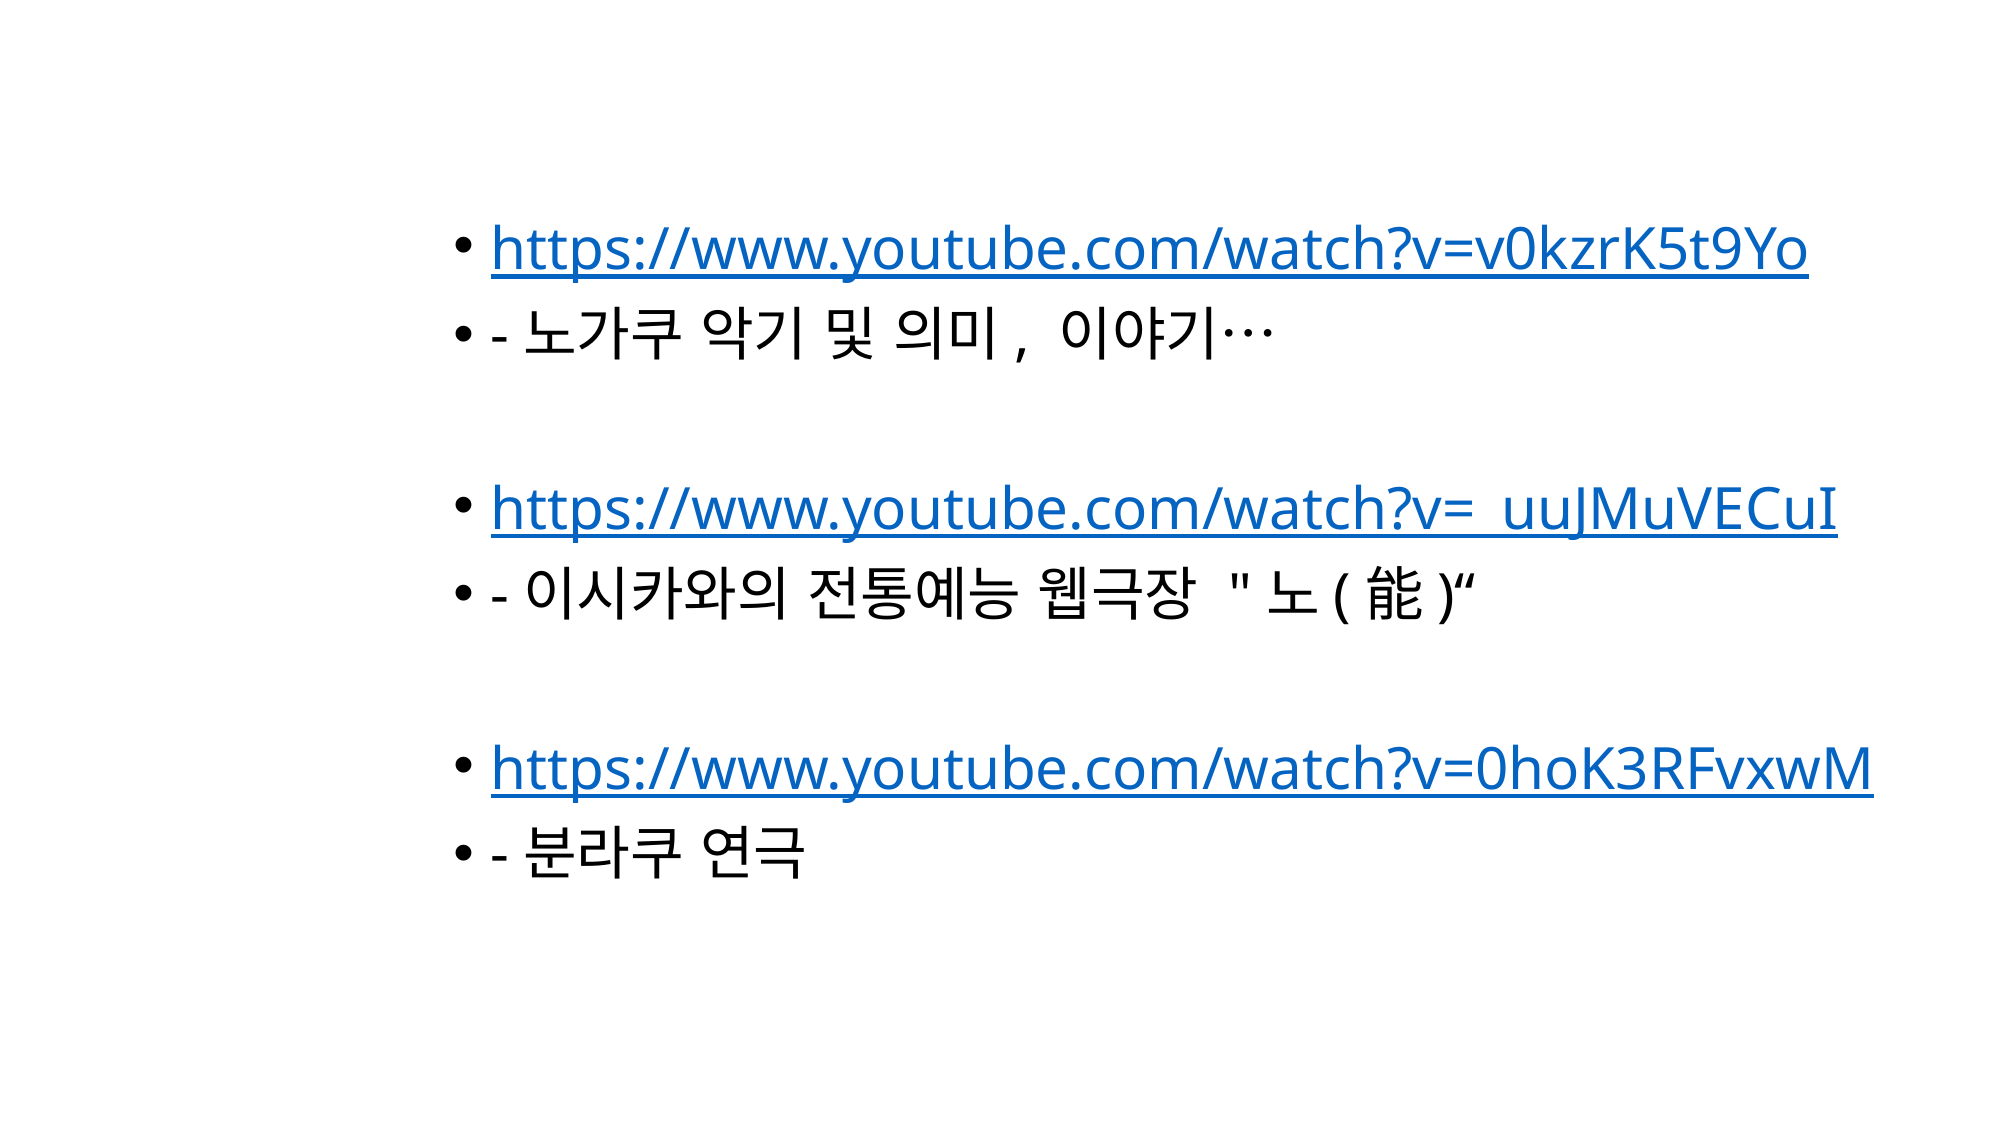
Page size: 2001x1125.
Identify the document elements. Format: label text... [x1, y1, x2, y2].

text_box https://www.youtube.com/watch?v=v0kzrK5t9Yo -노가쿠 악기 및 의미, 이야기… https://www.youtube.com/watch?v=_uuJMuVECuI -이시카와의 전통예능 웹극장 "노(能)“ https://www.youtube.com/watch?v=0hoK3RFvxwM -분라쿠 연극 [438, 205, 1889, 958]
